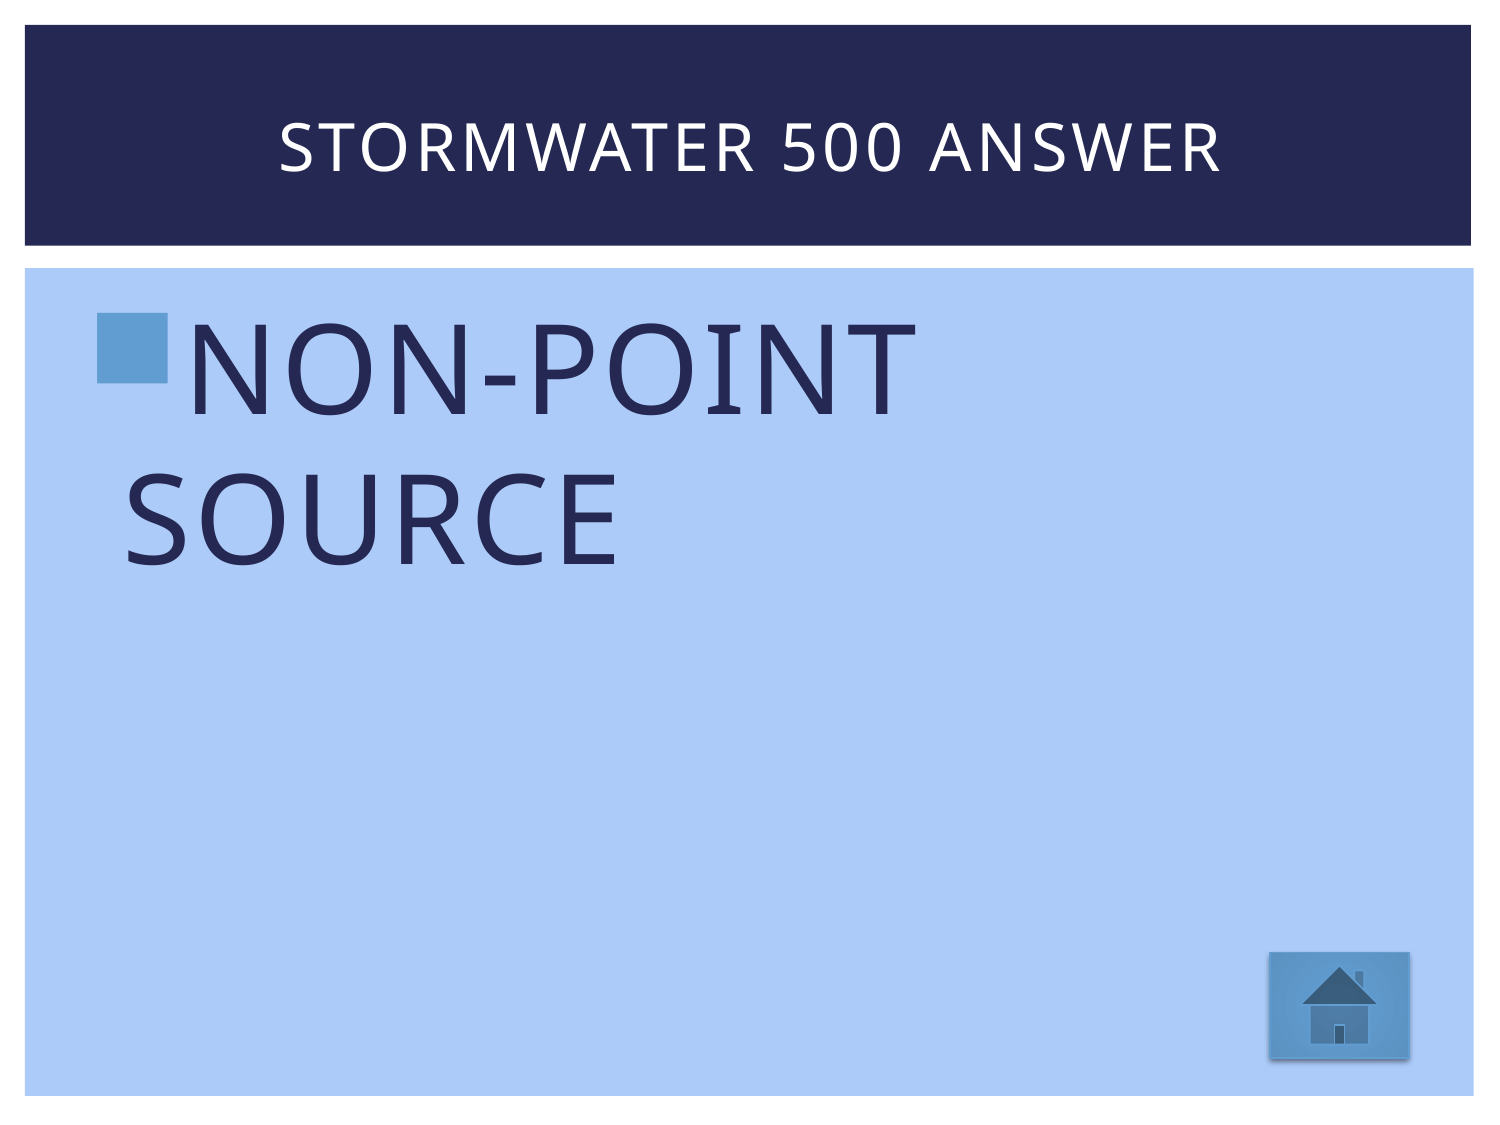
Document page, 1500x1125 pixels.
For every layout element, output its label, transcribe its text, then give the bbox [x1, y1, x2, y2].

text_box [1269, 952, 1410, 1059]
title STORMWATER 500 ANSWER [62, 58, 1438, 232]
list NON-POINT SOURCE [62, 281, 1442, 1005]
